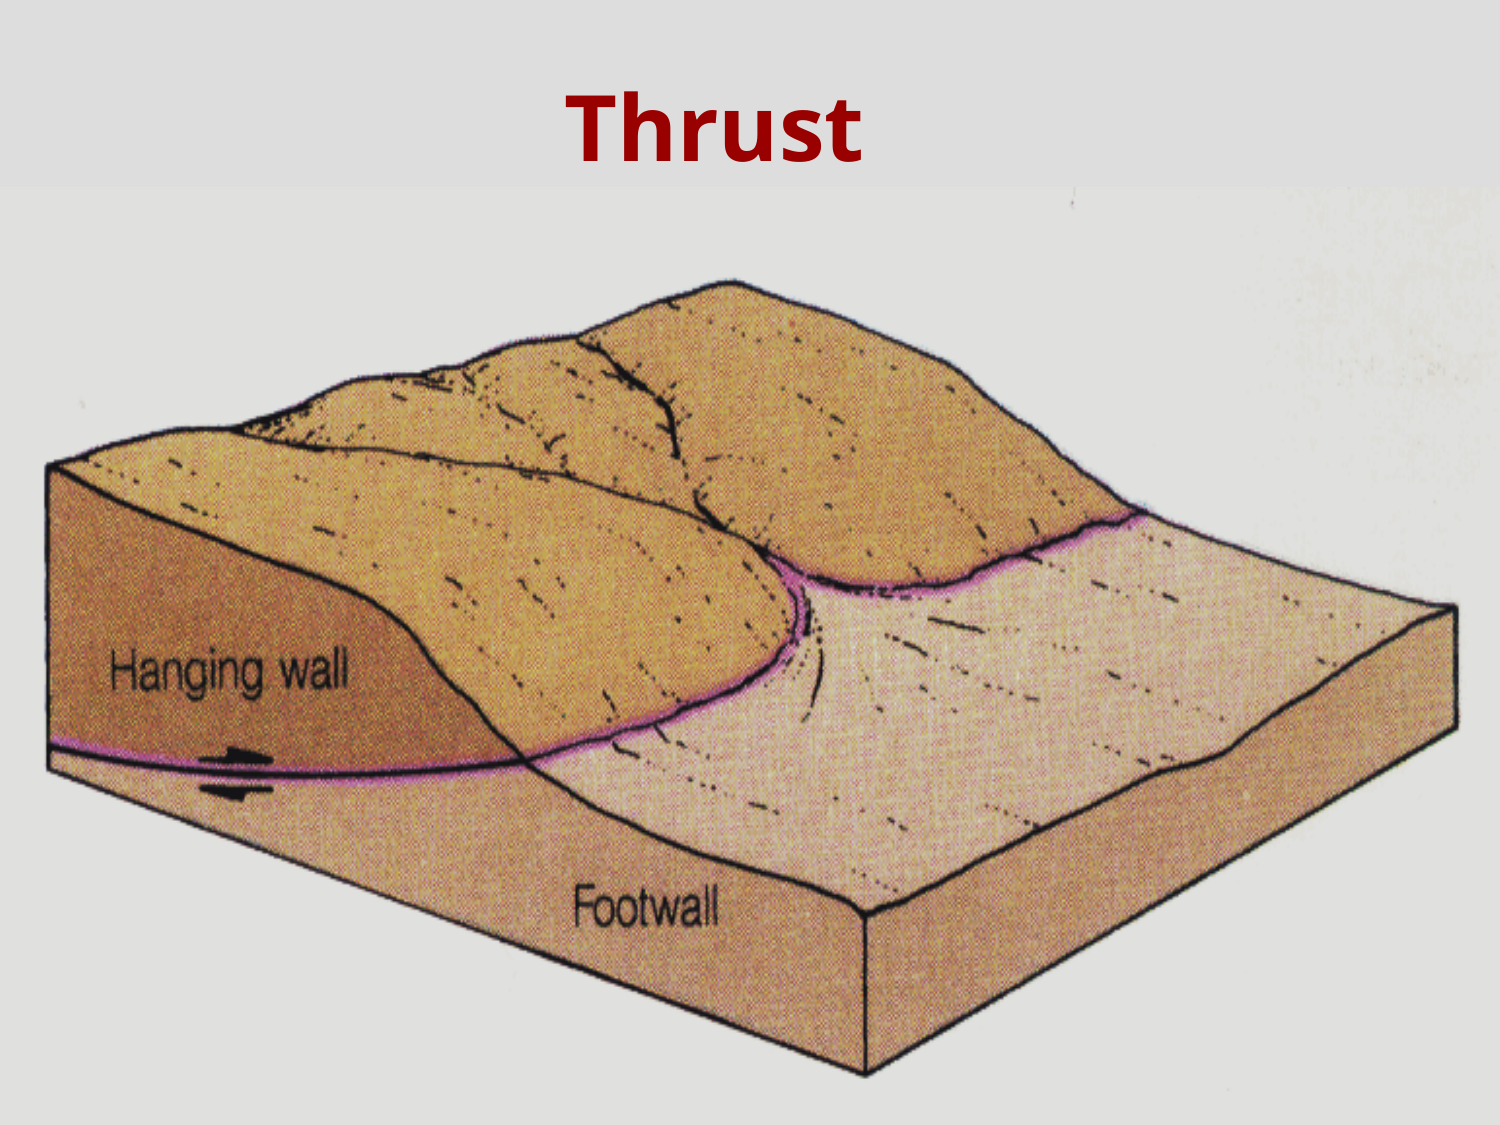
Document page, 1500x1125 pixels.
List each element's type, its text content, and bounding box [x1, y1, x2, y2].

picture [0, 187, 1500, 1125]
title Thrust [0, 0, 1500, 187]
